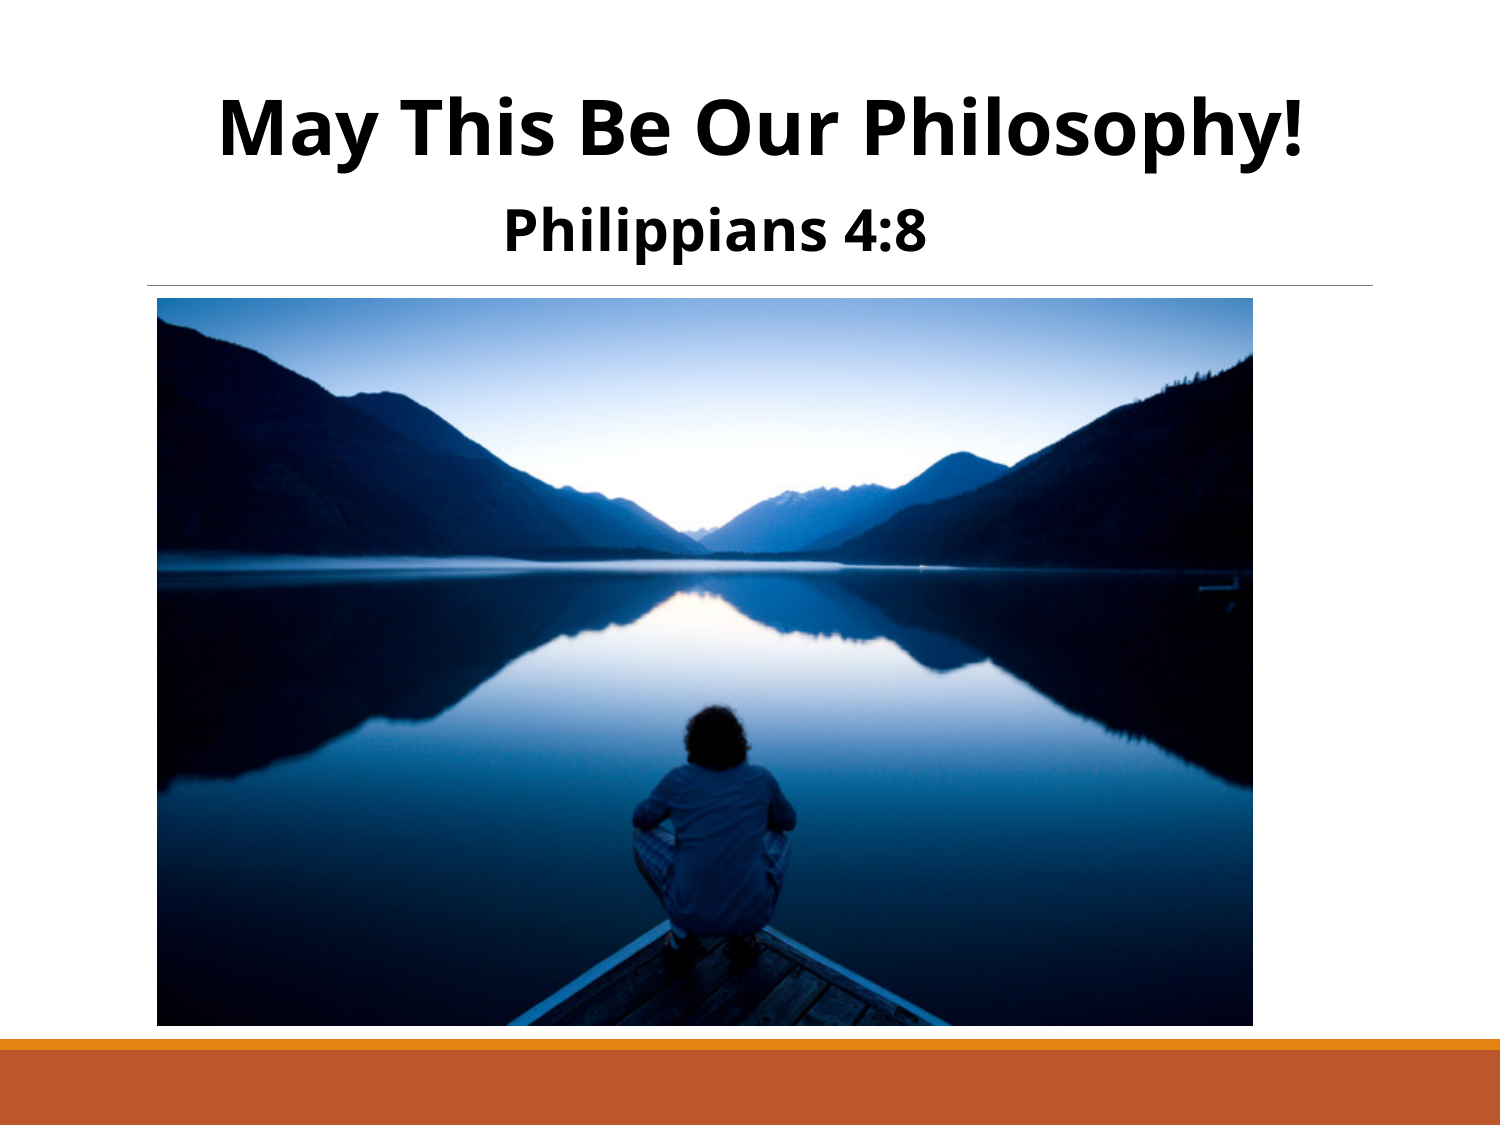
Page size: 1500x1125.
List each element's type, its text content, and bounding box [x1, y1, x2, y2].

list May This Be Our Philosophy! [133, 62, 1371, 189]
list Philippians 4:8 [295, 189, 1138, 295]
picture [156, 297, 1254, 1027]
